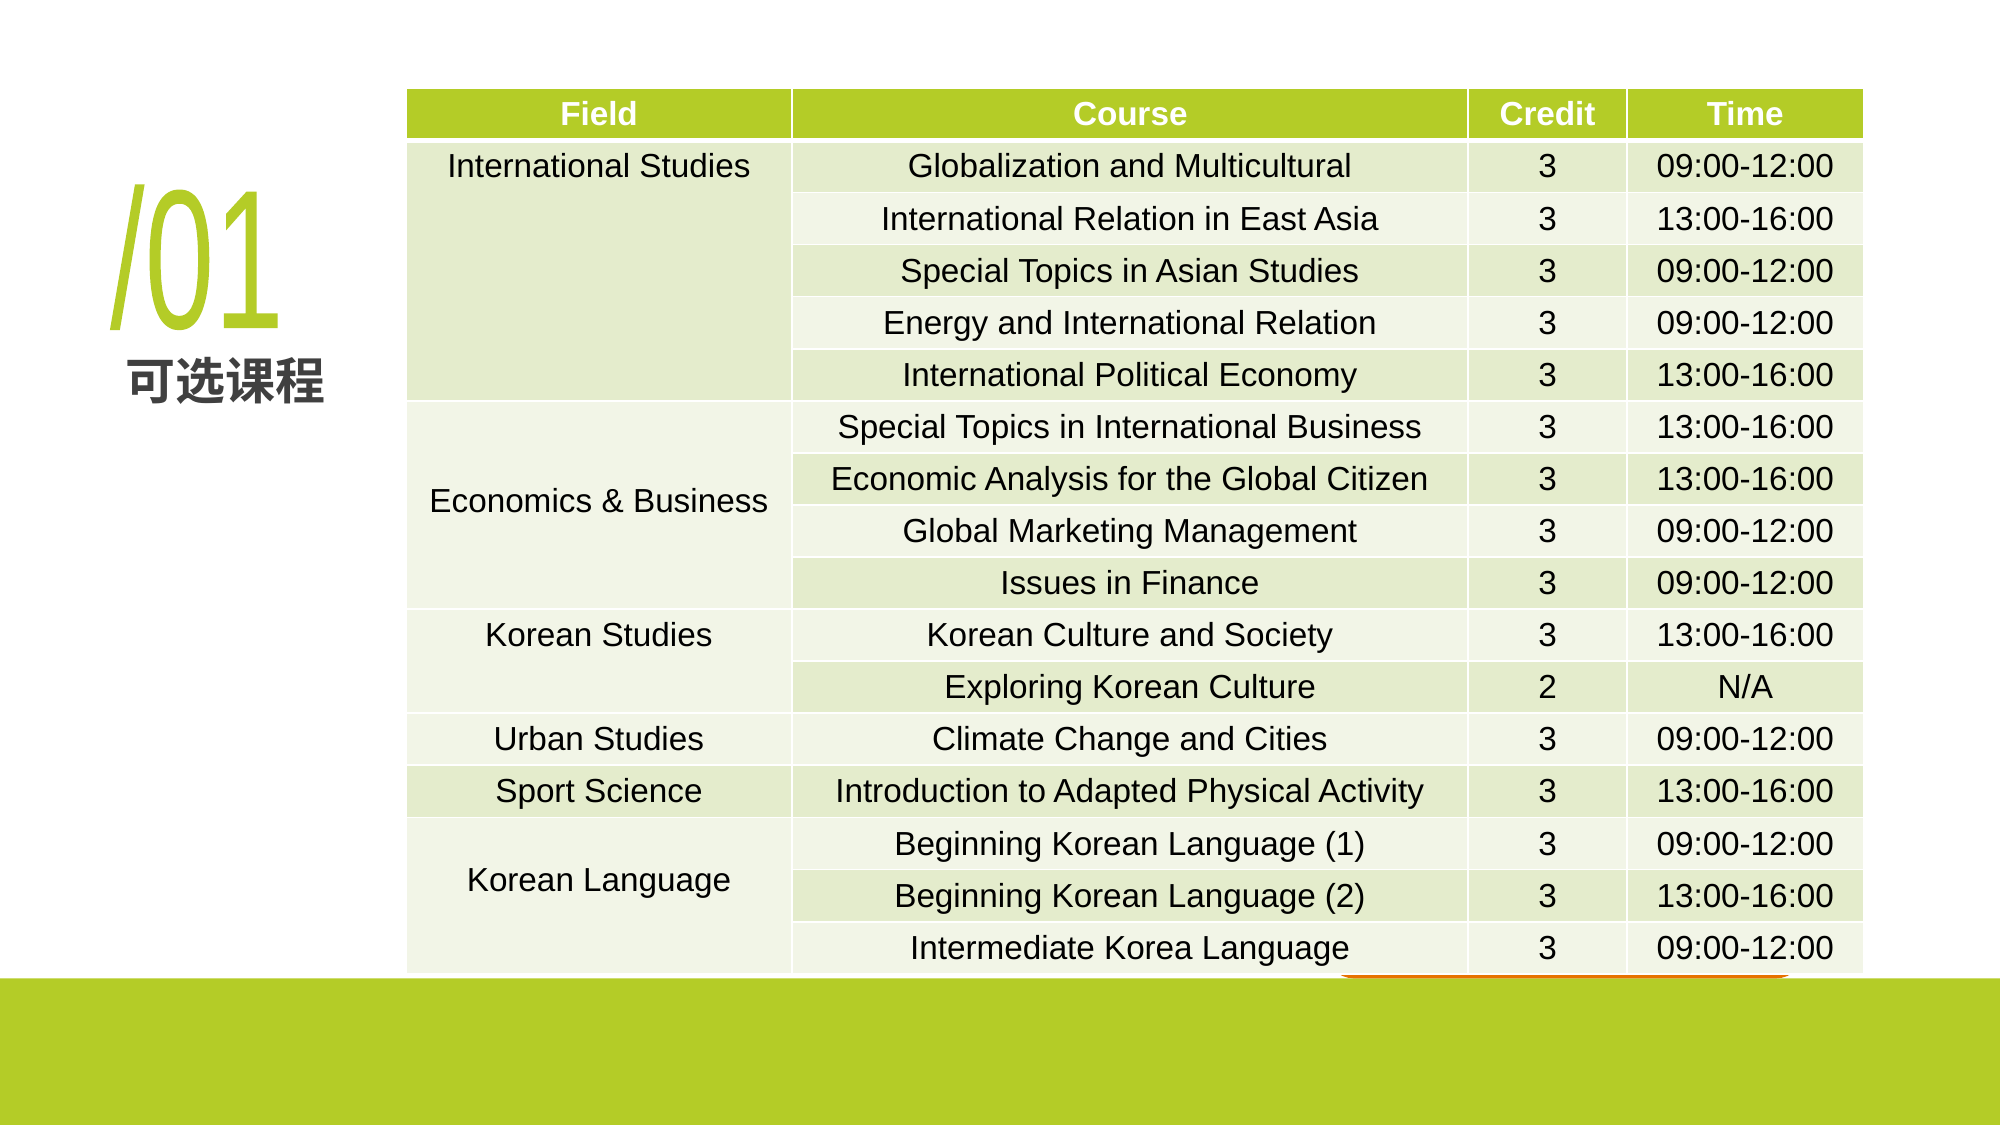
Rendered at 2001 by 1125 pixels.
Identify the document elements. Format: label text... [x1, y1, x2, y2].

table_cell Globalization and Multicultural [793, 143, 1467, 192]
table_cell 3 [1469, 297, 1626, 348]
table_cell 09:00-12:00 [1628, 506, 1863, 556]
table_cell Special Topics in International Business [793, 402, 1467, 452]
table_cell 3 [1469, 143, 1626, 192]
table_cell Energy and International Relation [793, 297, 1467, 348]
table_cell 13:00-16:00 [1628, 350, 1863, 400]
table_cell 09:00-12:00 [1628, 558, 1863, 608]
table_cell Beginning Korean Language (1) [793, 818, 1467, 869]
table_cell 13:00-16:00 [1628, 193, 1863, 244]
table_cell International Political Economy [793, 350, 1467, 400]
table_header Time [1628, 89, 1863, 138]
table_cell 13:00-16:00 [1628, 610, 1863, 660]
table_cell 09:00-12:00 [1628, 714, 1863, 764]
table_cell 3 [1469, 766, 1626, 817]
table_cell 09:00-12:00 [1628, 818, 1863, 869]
table_cell 3 [1469, 870, 1626, 921]
title 可选课程 [109, 310, 405, 419]
table_cell Global Marketing Management [793, 506, 1467, 556]
table_cell 3 [1469, 454, 1626, 504]
table_cell 13:00-16:00 [1628, 766, 1863, 817]
table_cell 2 [1469, 662, 1626, 712]
table_cell Climate Change and Cities [793, 714, 1467, 764]
table_cell 3 [1469, 193, 1626, 244]
table_cell Issues in Finance [793, 558, 1467, 608]
table_cell Economic Analysis for the Global Citizen [793, 454, 1467, 504]
table_header Field [407, 89, 791, 138]
table_cell Sport Science [407, 766, 791, 817]
table_cell Special Topics in Asian Studies [793, 245, 1467, 296]
table_cell Urban Studies [407, 714, 791, 764]
table_header Course [793, 89, 1467, 138]
table_cell 3 [1469, 506, 1626, 556]
table_cell 3 [1469, 245, 1626, 296]
table_cell 3 [1469, 558, 1626, 608]
table_cell 3 [1469, 714, 1626, 764]
table_cell International Studies [407, 143, 791, 400]
table_cell Korean Studies [407, 610, 791, 712]
table_cell 3 [1469, 402, 1626, 452]
table_cell 09:00-12:00 [1628, 923, 1863, 973]
table_cell Beginning Korean Language (2) [793, 870, 1467, 921]
table_cell 13:00-16:00 [1628, 870, 1863, 921]
table_cell Korean Culture and Society [793, 610, 1467, 660]
table_cell 13:00-16:00 [1628, 454, 1863, 504]
table_cell 09:00-12:00 [1628, 297, 1863, 348]
table_cell 3 [1469, 610, 1626, 660]
table_cell Economics & Business [407, 402, 791, 608]
table_cell N/A [1628, 662, 1863, 712]
table_cell Intermediate Korea Language [793, 923, 1467, 973]
table_cell Korean Language [407, 818, 791, 973]
table_cell 3 [1469, 350, 1626, 400]
table_cell 3 [1469, 923, 1626, 973]
table_header Credit [1469, 89, 1626, 138]
table_cell Exploring Korean Culture [793, 662, 1467, 712]
table_cell 09:00-12:00 [1628, 143, 1863, 192]
table_cell 13:00-16:00 [1628, 402, 1863, 452]
table_cell Introduction to Adapted Physical Activity [793, 766, 1467, 817]
table_cell 09:00-12:00 [1628, 245, 1863, 296]
table_cell International Relation in East Asia [793, 193, 1467, 244]
table_cell 3 [1469, 818, 1626, 869]
